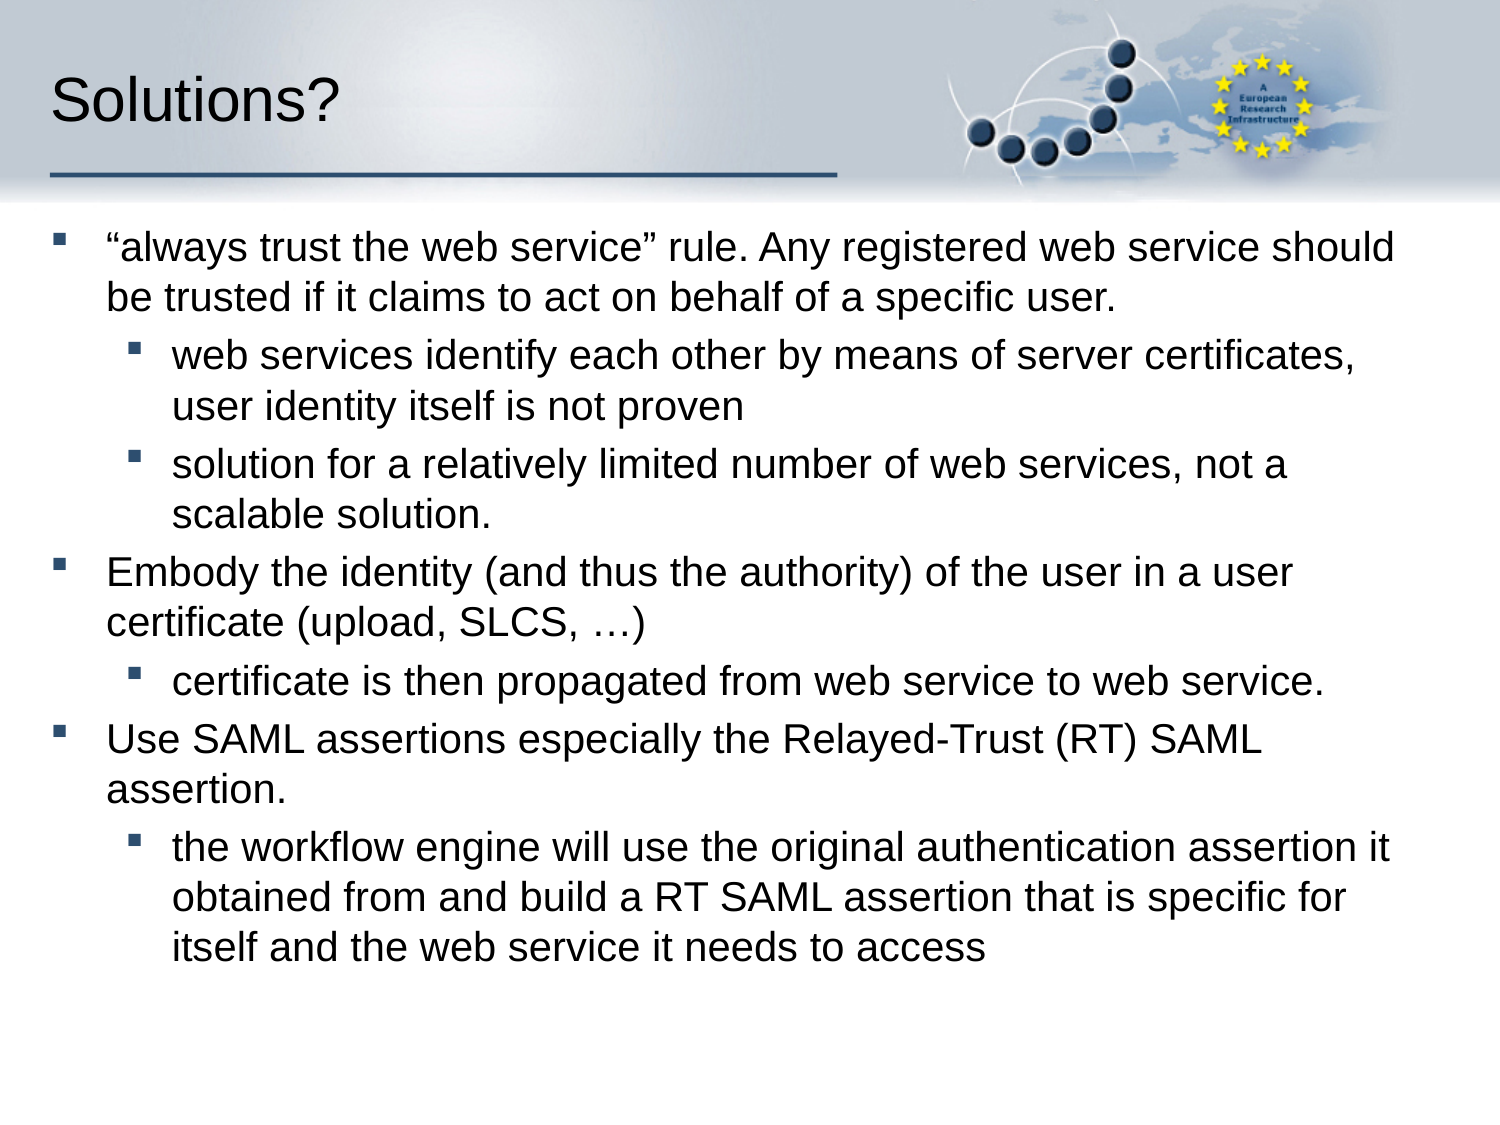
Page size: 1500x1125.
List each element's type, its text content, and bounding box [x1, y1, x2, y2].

list “always trust the web service” rule. Any registered web service should be trusted if it claims to act on behalf of a specific user. web services identify each other by means of server certificates, user identity itself is not proven solution for a relatively limited number of web services, not a scalable solution. Embody the identity (and thus the authority) of the user in a user certificate (upload, SLCS, …) certificate is then propagated from web service to web service. Use SAML assertions especially the Relayed-Trust (RT) SAML assertion. the workflow engine will use the original authentication assertion it obtained from and build a RT SAML assertion that is specific for itself and the web service it needs to access [49, 212, 1451, 1026]
title Solutions? [49, 30, 1001, 163]
picture [0, 0, 1500, 1125]
